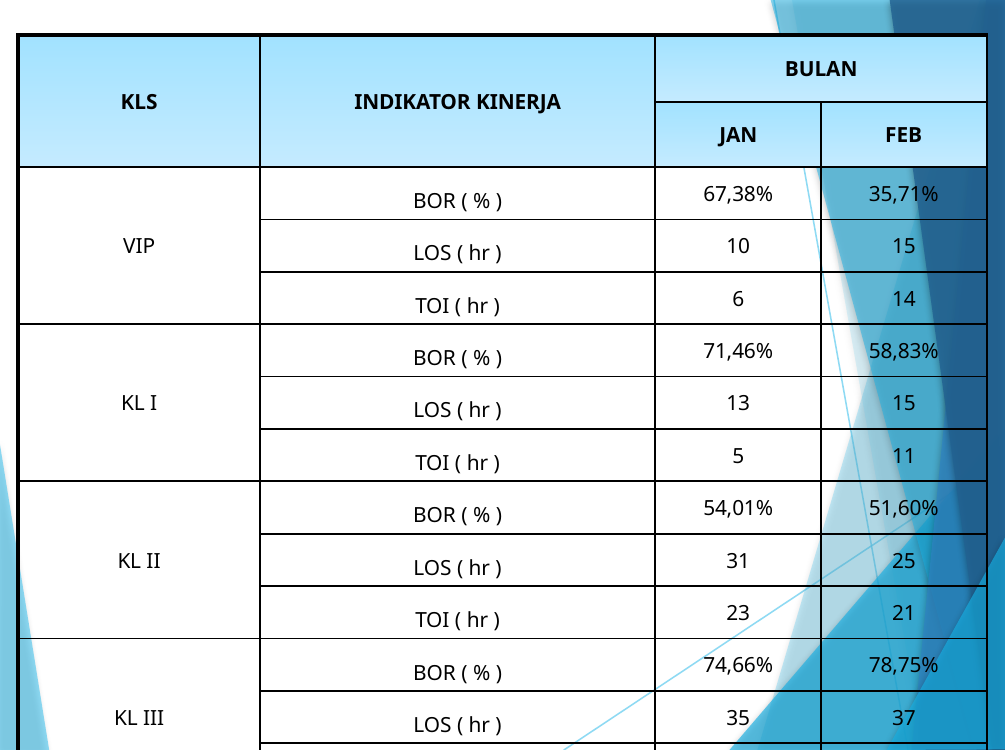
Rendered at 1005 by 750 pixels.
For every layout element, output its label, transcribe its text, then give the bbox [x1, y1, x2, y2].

table_cell 21 [822, 587, 986, 638]
table_cell 54,01% [656, 482, 820, 533]
table_cell 25 [822, 535, 986, 585]
table_cell KL II [20, 482, 259, 638]
table_cell 11 [822, 430, 986, 480]
table_cell 67,38% [656, 168, 820, 219]
table_cell LOS ( hr ) [261, 377, 654, 428]
table_cell BOR ( % ) [261, 168, 654, 219]
table_cell 14 [656, 744, 820, 750]
table_cell 14 [822, 273, 986, 323]
table_cell 35 [656, 692, 820, 742]
table_cell BOR ( % ) [261, 482, 654, 533]
table_cell KL III [20, 639, 259, 750]
table_cell 31 [656, 535, 820, 585]
table_cell LOS ( hr ) [261, 692, 654, 742]
table_cell TOI ( hr ) [261, 744, 654, 750]
table_cell TOI ( hr ) [261, 273, 654, 323]
table_cell LOS ( hr ) [261, 535, 654, 585]
table_cell LOS ( hr ) [261, 220, 654, 271]
table_cell 13 [656, 377, 820, 428]
table_header KLS [20, 37, 259, 166]
table_cell 10 [656, 220, 820, 271]
table_cell 5 [656, 430, 820, 480]
table_cell BOR ( % ) [261, 325, 654, 376]
table_cell 6 [656, 273, 820, 323]
table_header INDIKATOR KINERJA [261, 37, 654, 166]
table_cell 15 [822, 377, 986, 428]
table_cell 8 [822, 744, 986, 750]
table_cell KL I [20, 325, 259, 480]
table_cell 35,71% [822, 168, 986, 219]
table_cell TOI ( hr ) [261, 430, 654, 480]
table_cell TOI ( hr ) [261, 587, 654, 638]
table_cell BOR ( % ) [261, 639, 654, 690]
table_cell 74,66% [656, 639, 820, 690]
table_header BULAN [656, 37, 986, 101]
table_cell 51,60% [822, 482, 986, 533]
table_cell 58,83% [822, 325, 986, 376]
table_cell JAN [656, 103, 820, 166]
table_cell FEB [822, 103, 986, 166]
table_cell 71,46% [656, 325, 820, 376]
table_cell 15 [822, 220, 986, 271]
table_cell 37 [822, 692, 986, 742]
table_cell 23 [656, 587, 820, 638]
table_cell VIP [20, 168, 259, 323]
table_cell 78,75% [822, 639, 986, 690]
